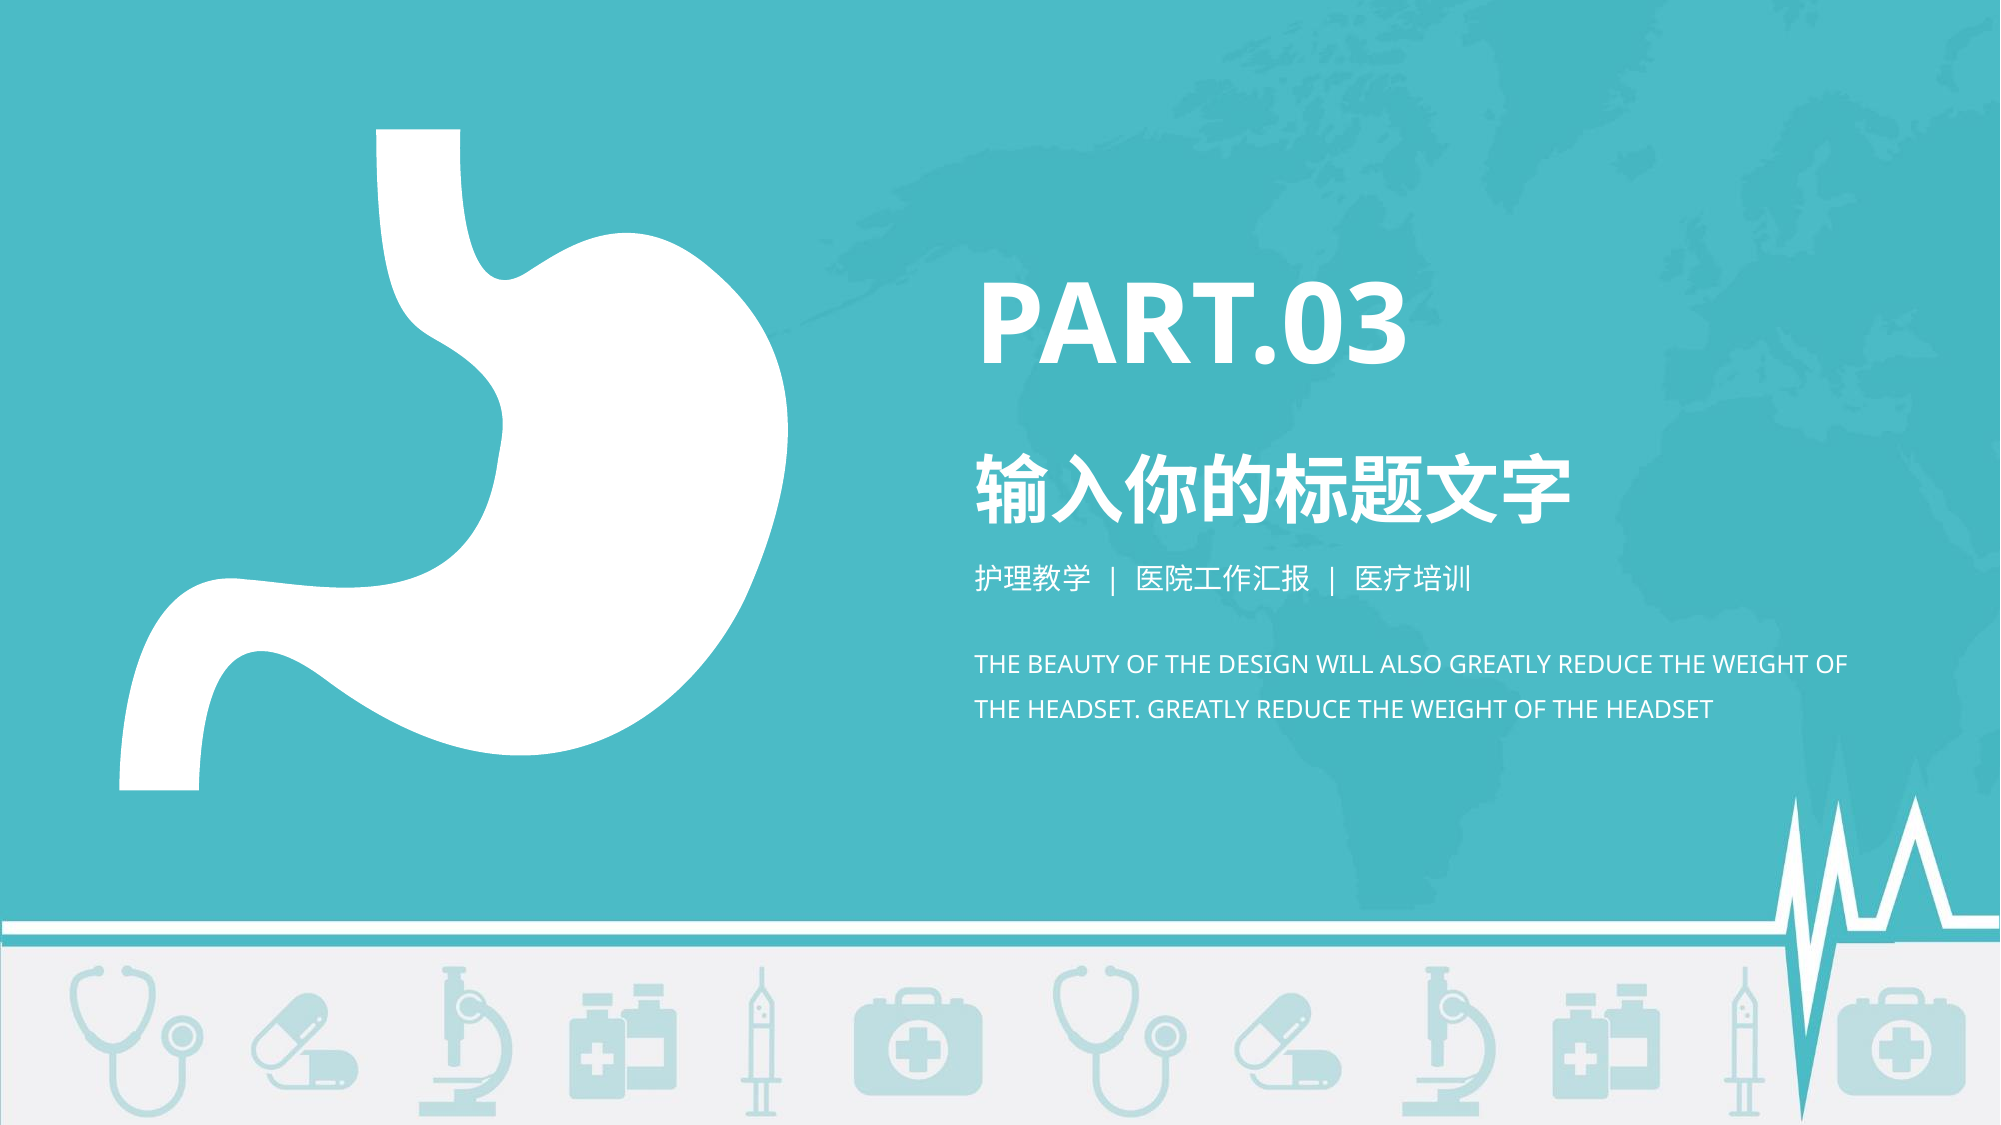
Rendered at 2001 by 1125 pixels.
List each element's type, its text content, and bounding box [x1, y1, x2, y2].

text_box 输入你的标题文字 [959, 434, 1781, 540]
picture [0, 0, 2000, 1125]
text_box [119, 129, 788, 791]
text_box PART.03 [959, 243, 1591, 394]
text_box THE BEAUTY OF THE DESIGN WILL ALSO GREATLY REDUCE THE WEIGHT OF THE HEADSET. GREATLY REDUCE THE WEIGHT OF THE HEADSET [959, 626, 1884, 731]
text_box 护理教学 | 医院工作汇报 | 医疗培训 [959, 552, 1665, 603]
